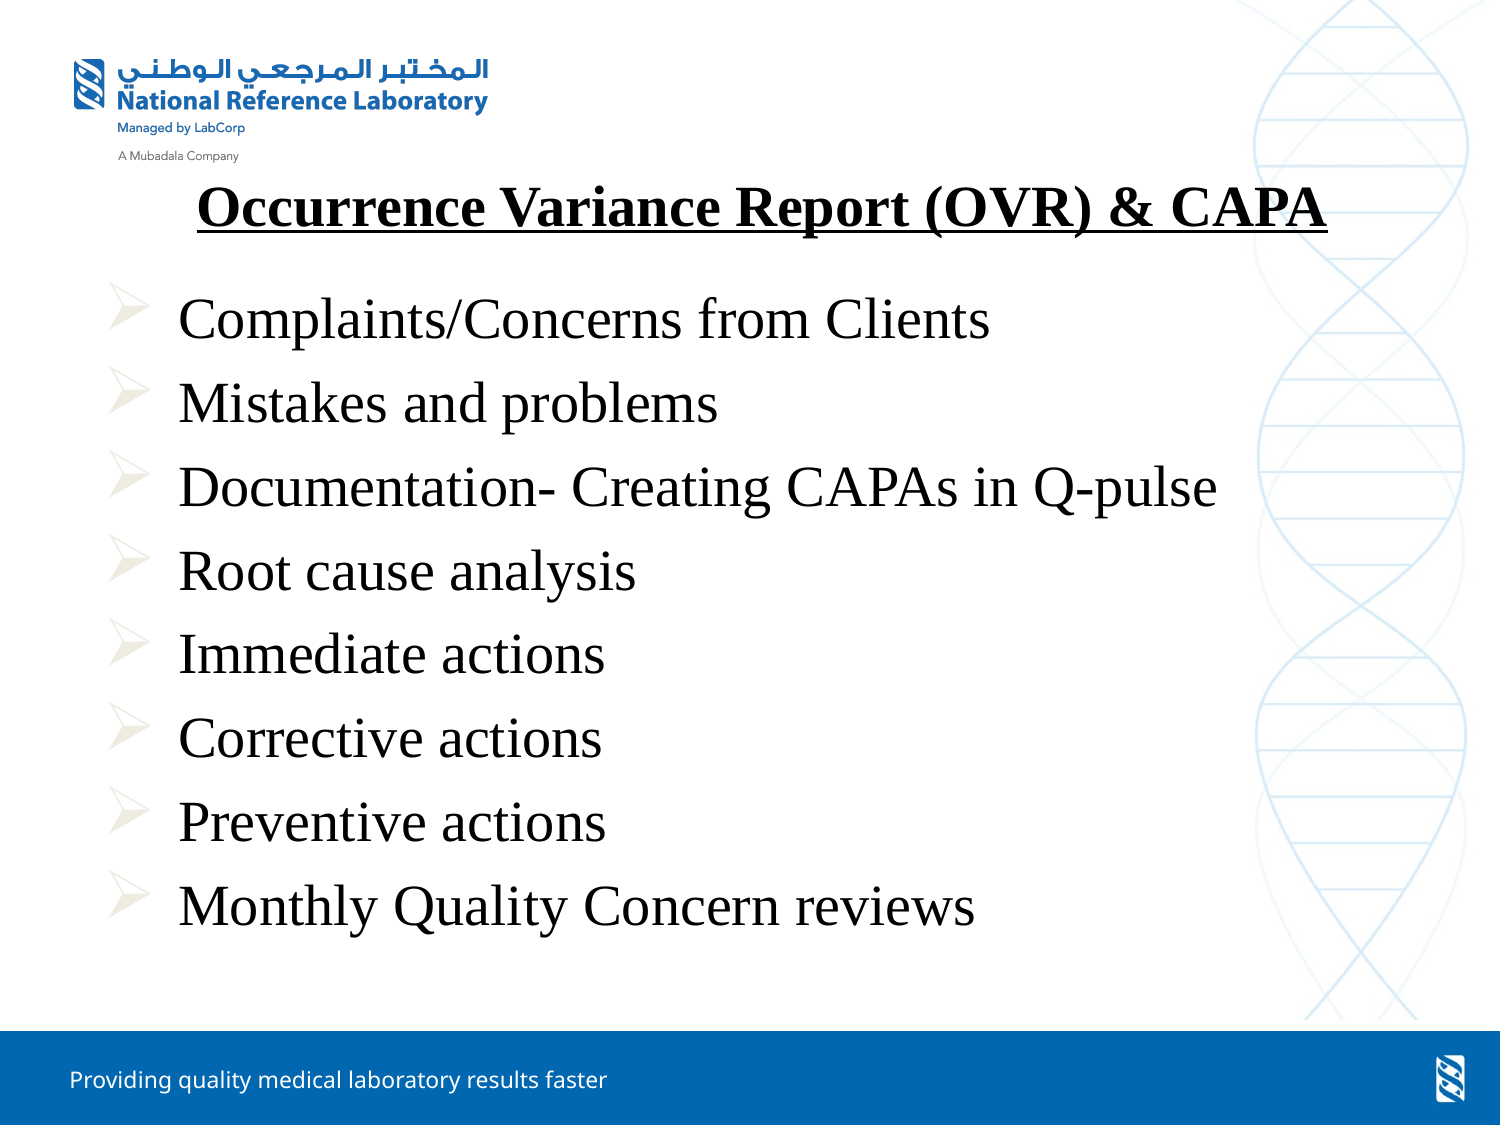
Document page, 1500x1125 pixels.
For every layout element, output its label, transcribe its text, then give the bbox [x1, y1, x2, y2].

picture [74, 59, 488, 163]
title Occurrence Variance Report (OVR) & CAPA [99, 160, 1425, 246]
picture [1221, 0, 1500, 1020]
picture [0, 1031, 1500, 1125]
text_box Complaints/Concerns from Clients Mistakes and problems Documentation- Creating CAPAs in Q-pulse Root cause analysis Immediate actions Corrective actions Preventive actions Monthly Quality Concern reviews [88, 267, 614, 887]
